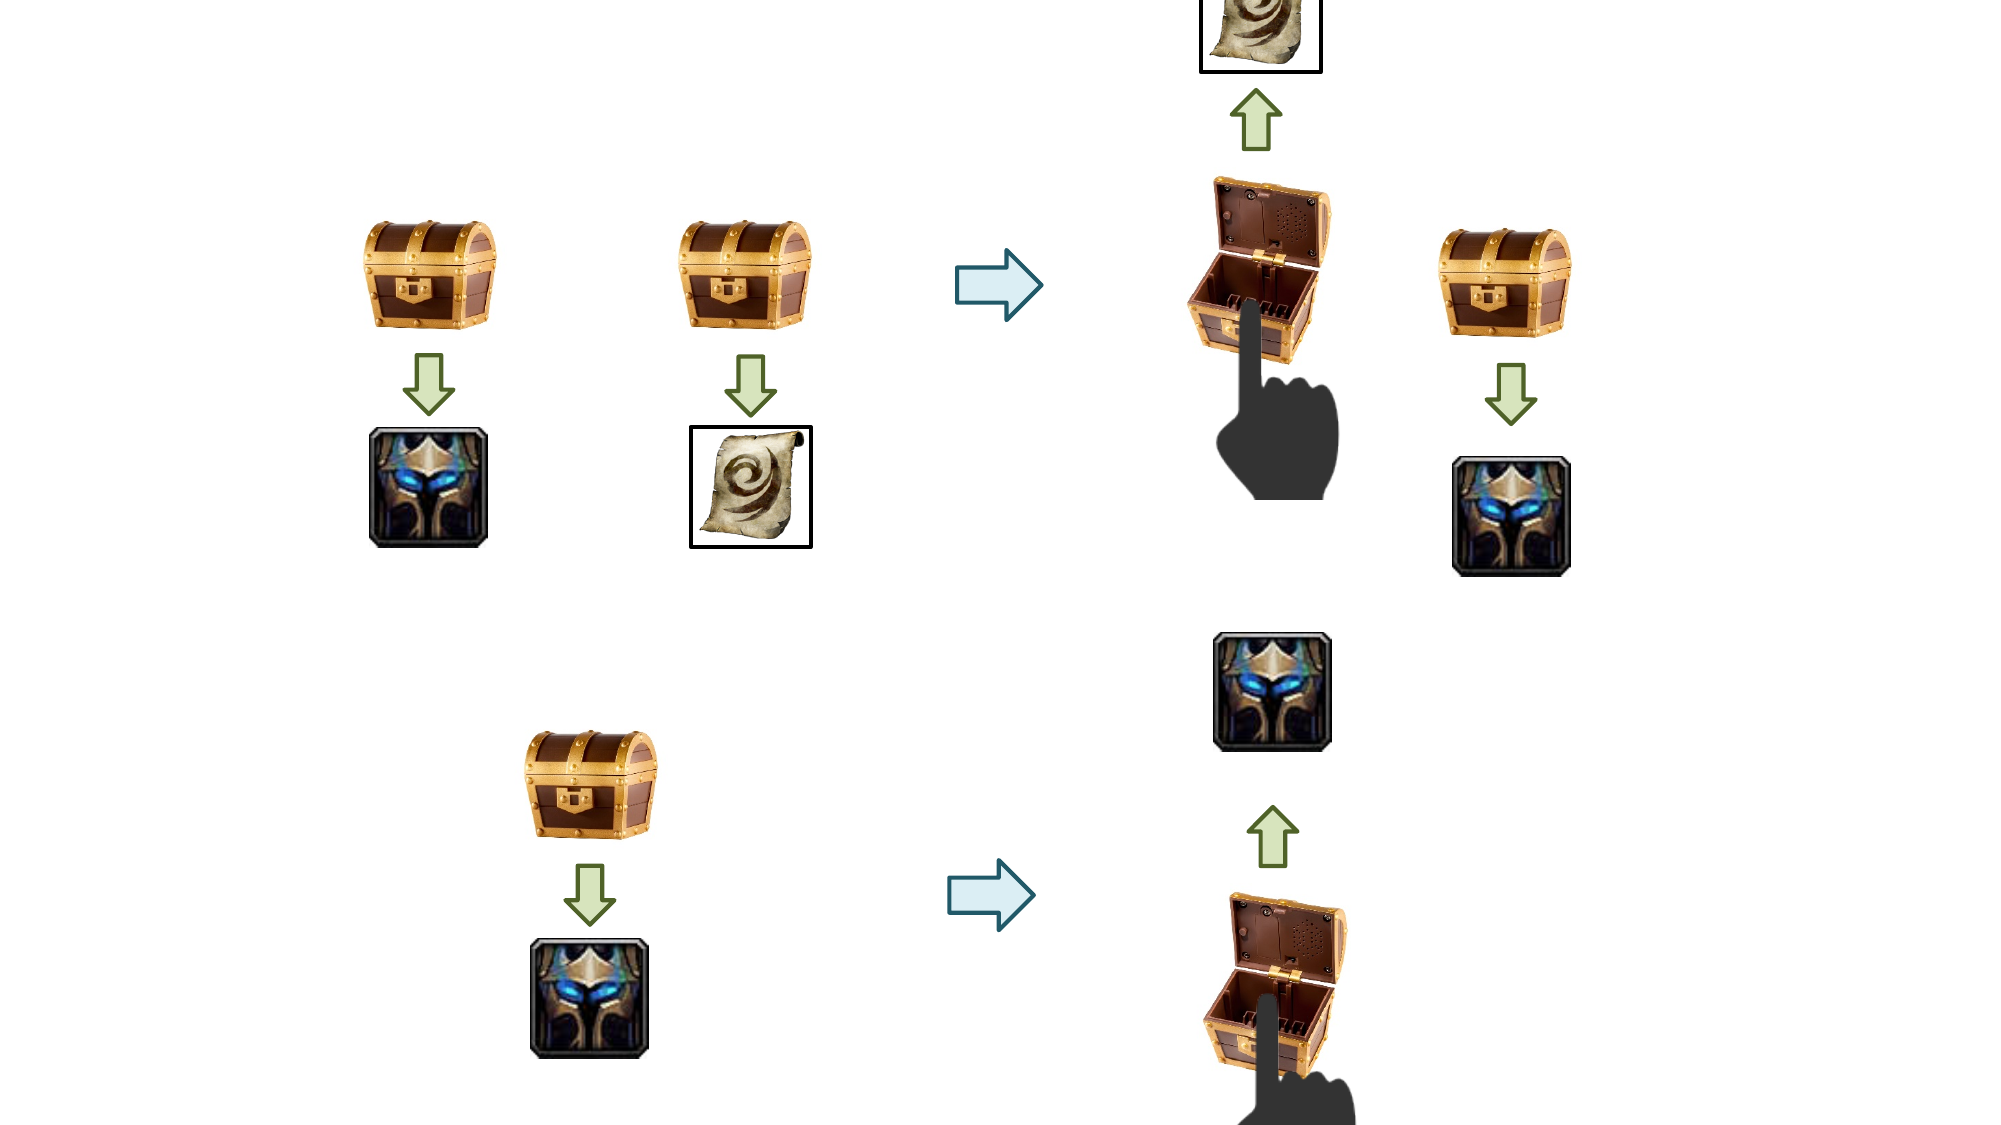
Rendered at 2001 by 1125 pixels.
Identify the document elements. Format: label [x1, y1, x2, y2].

picture [1186, 883, 1388, 1125]
text_box [1199, 0, 1323, 74]
text_box [689, 425, 813, 549]
text_box [947, 858, 1036, 933]
picture [530, 938, 650, 1059]
picture [503, 718, 677, 857]
text_box [563, 864, 617, 927]
text_box [1229, 87, 1283, 152]
text_box [1246, 804, 1300, 869]
picture [342, 207, 516, 346]
picture [1213, 631, 1333, 753]
picture [369, 427, 489, 548]
text_box [724, 354, 778, 418]
picture [657, 207, 830, 346]
text_box [955, 248, 1044, 323]
picture [1451, 455, 1571, 577]
text_box [1484, 362, 1538, 427]
picture [1169, 166, 1370, 501]
picture [1417, 216, 1591, 354]
text_box [402, 354, 456, 417]
